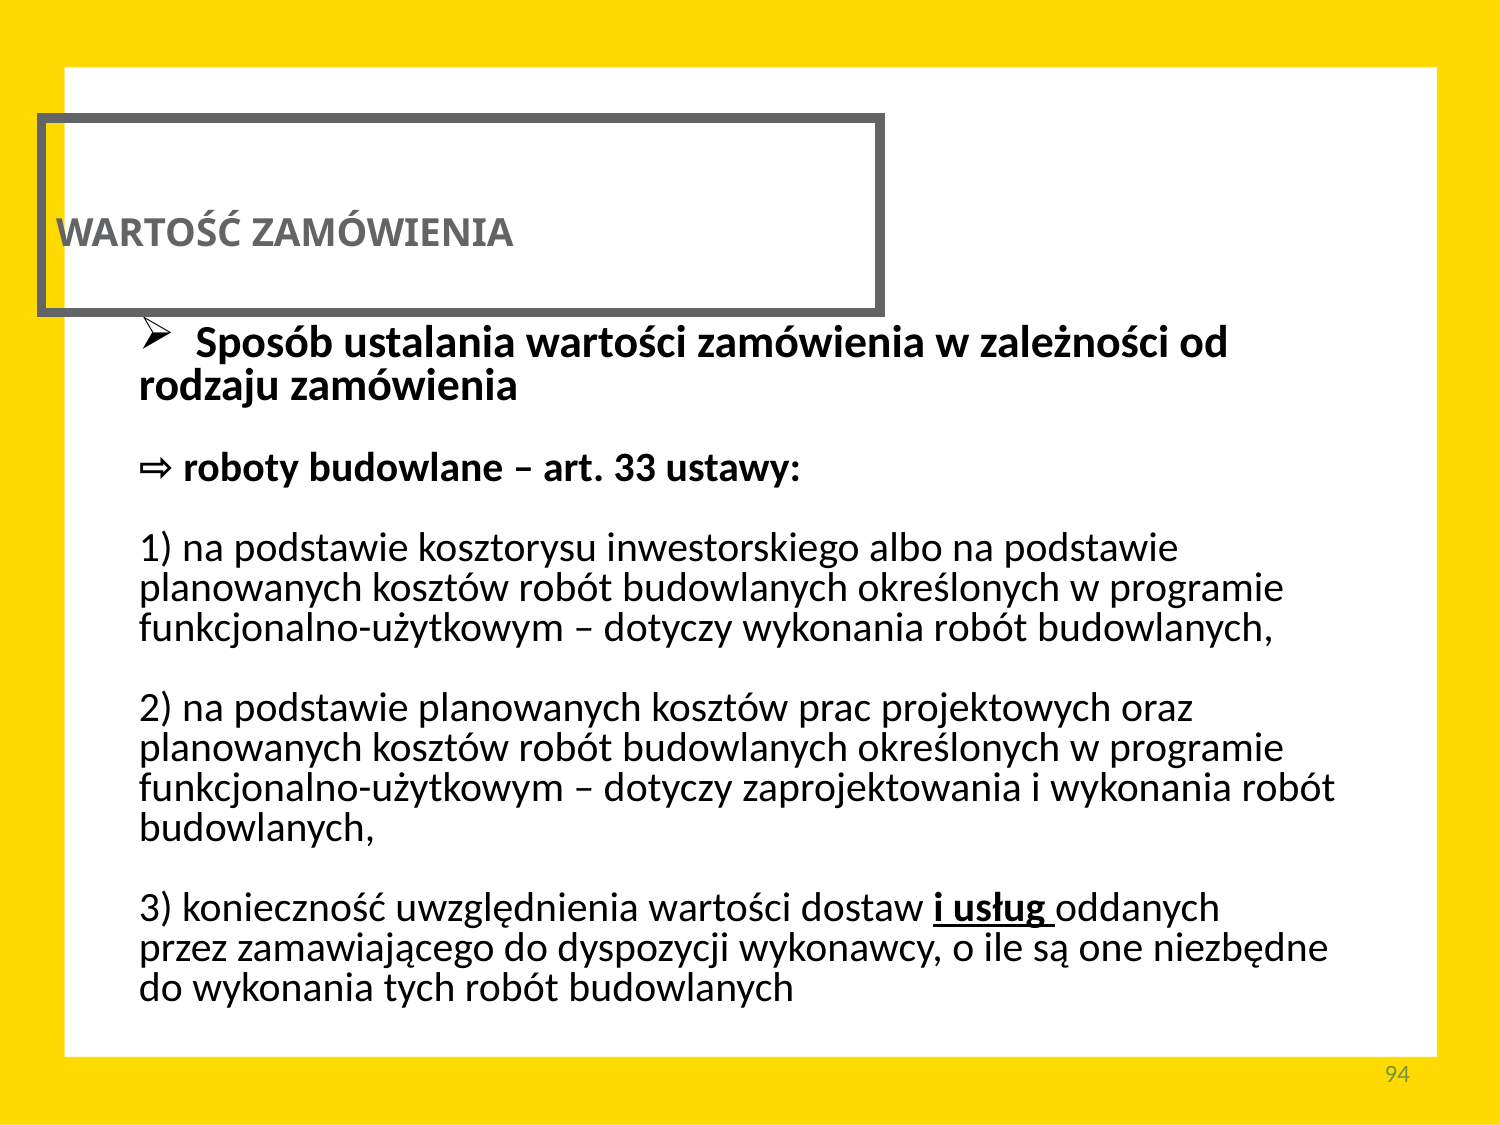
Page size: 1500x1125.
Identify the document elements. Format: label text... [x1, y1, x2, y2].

picture [0, 0, 1500, 1125]
text_box Sposób ustalania wartości zamówienia w zależności od rodzaju zamówienia ⇨ roboty budowlane – art. 33 ustawy: 1) na podstawie kosztorysu inwestorskiego albo na podstawie planowanych kosztów robót budowlanych określonych w programie funkcjonalno-użytkowym – dotyczy wykonania robót budowlanych, 2) na podstawie planowanych kosztów prac projektowych oraz planowanych kosztów robót budowlanych określonych w programie funkcjonalno-użytkowym – dotyczy zaprojektowania i wykonania robót budowlanych, 3) konieczność uwzględnienia wartości dostaw i usług oddanych przez zamawiającego do dyspozycji wykonawcy, o ile są one niezbędne do wykonania tych robót budowlanych [123, 314, 1388, 1017]
text_box WARTOŚĆ ZAMÓWIENIA [41, 117, 880, 313]
slide_number 94 [1074, 1042, 1425, 1103]
